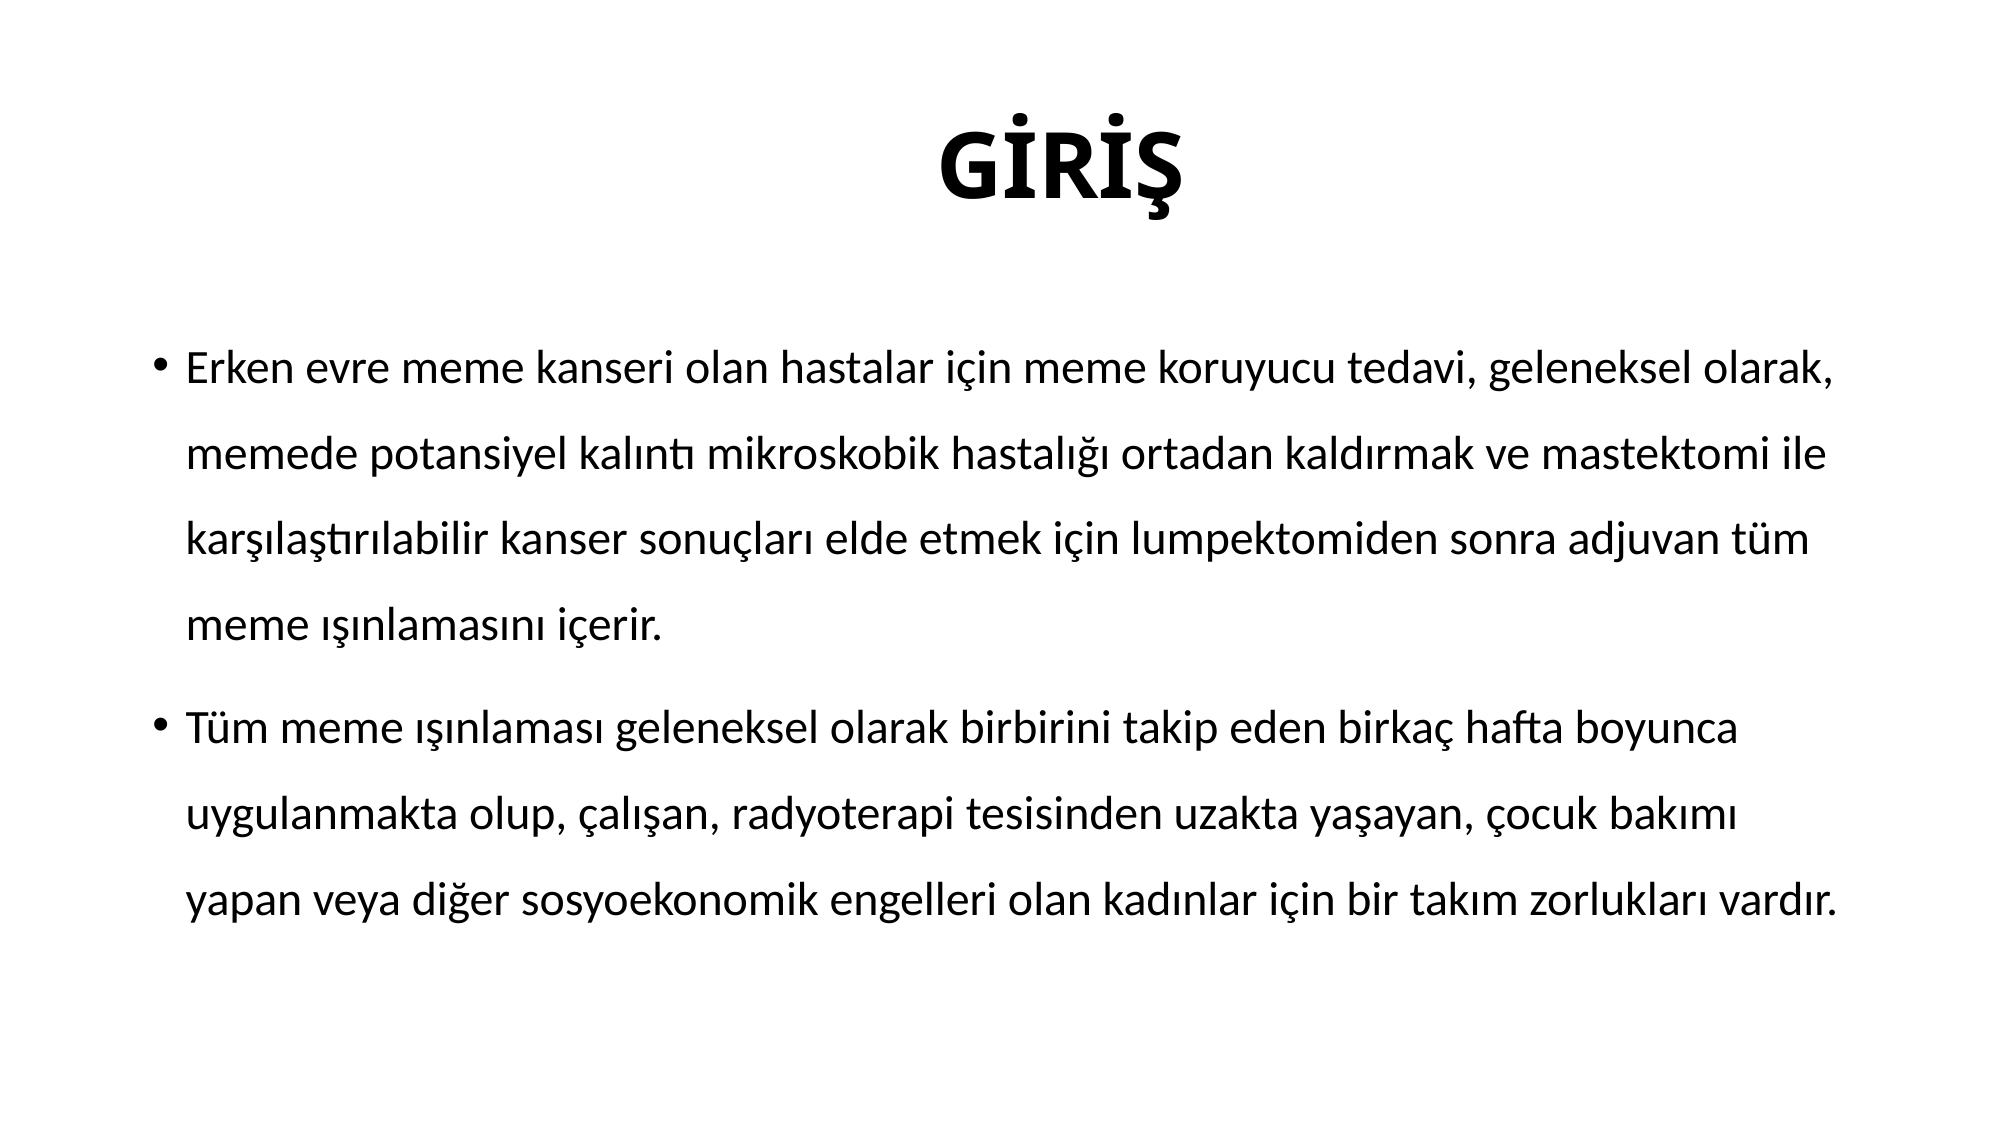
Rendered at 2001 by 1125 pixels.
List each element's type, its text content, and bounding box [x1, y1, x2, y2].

list Erken evre meme kanseri olan hastalar için meme koruyucu tedavi, geleneksel olarak, memede potansiyel kalıntı mikroskobik hastalığı ortadan kaldırmak ve mastektomi ile karşılaştırılabilir kanser sonuçları elde etmek için lumpektomiden sonra adjuvan tüm meme ışınlamasını içerir. Tüm meme ışınlaması geleneksel olarak birbirini takip eden birkaç hafta boyunca uygulanmakta olup, çalışan, radyoterapi tesisinden uzakta yaşayan, çocuk bakımı yapan veya diğer sosyoekonomik engelleri olan kadınlar için bir takım zorlukları vardır. [137, 299, 1863, 1014]
title GİRİŞ [137, 59, 1863, 278]
